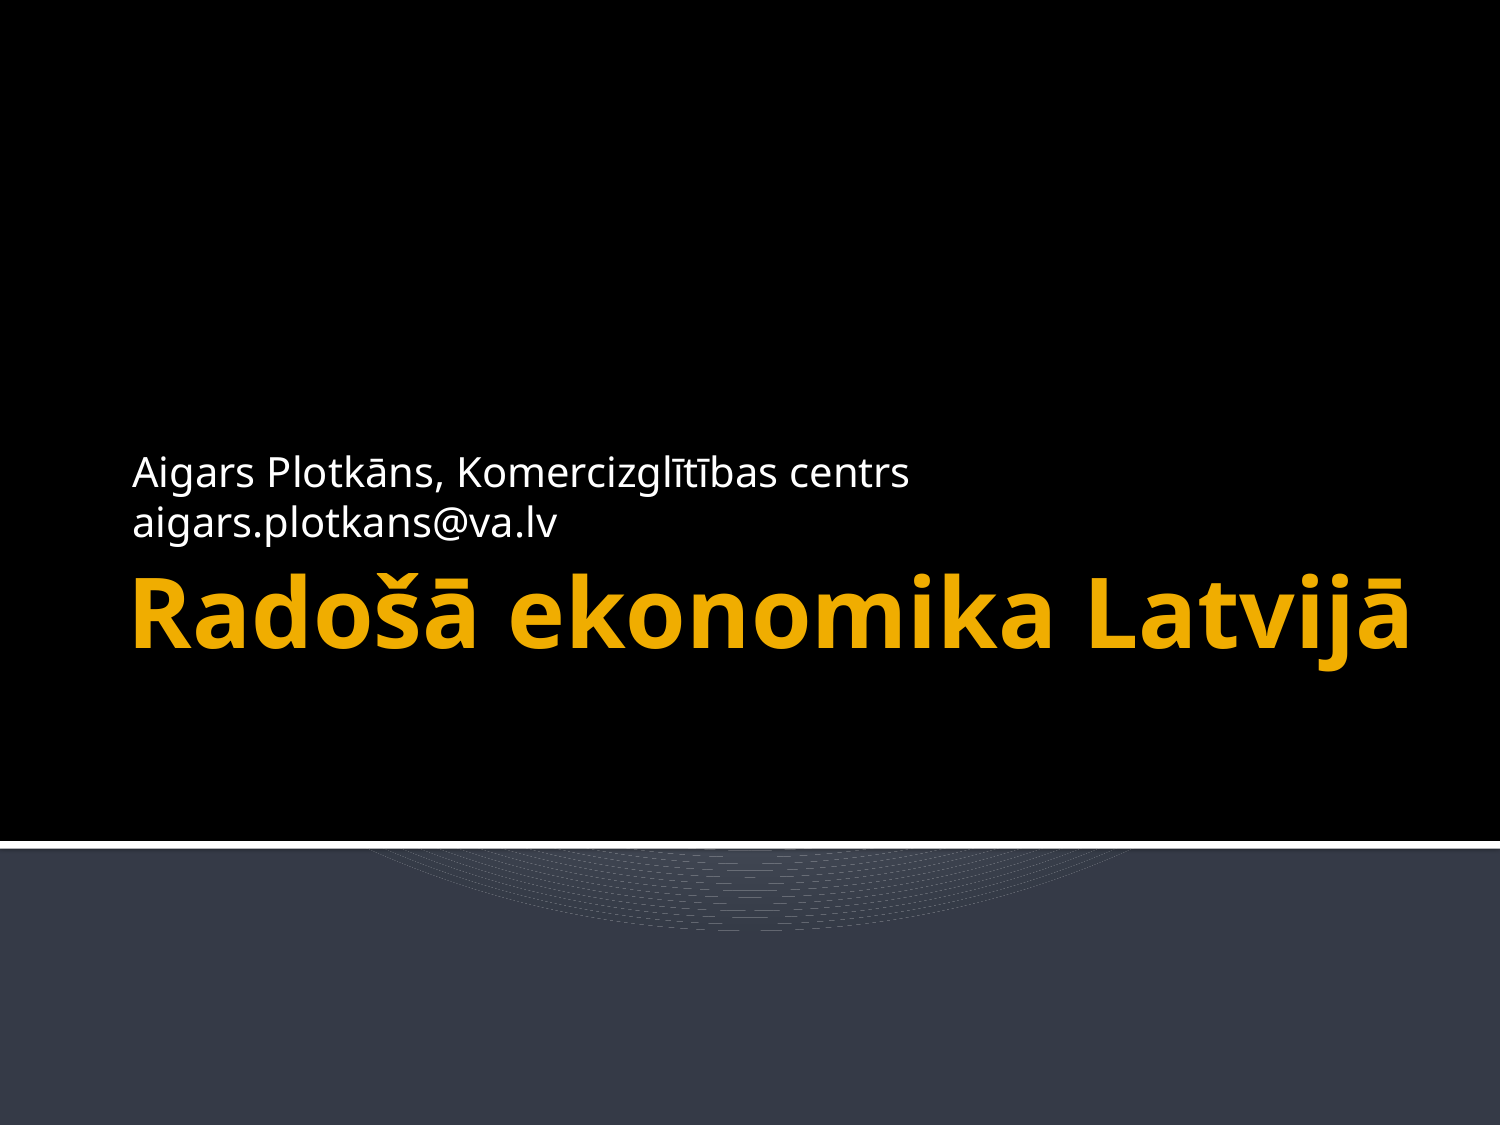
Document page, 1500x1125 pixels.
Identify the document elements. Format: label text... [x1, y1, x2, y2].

title Radošā ekonomika Latvijā [112, 550, 1438, 825]
subtitle Aigars Plotkāns, Komercizglītības centrs aigars.plotkans@va.lv [112, 299, 1438, 546]
